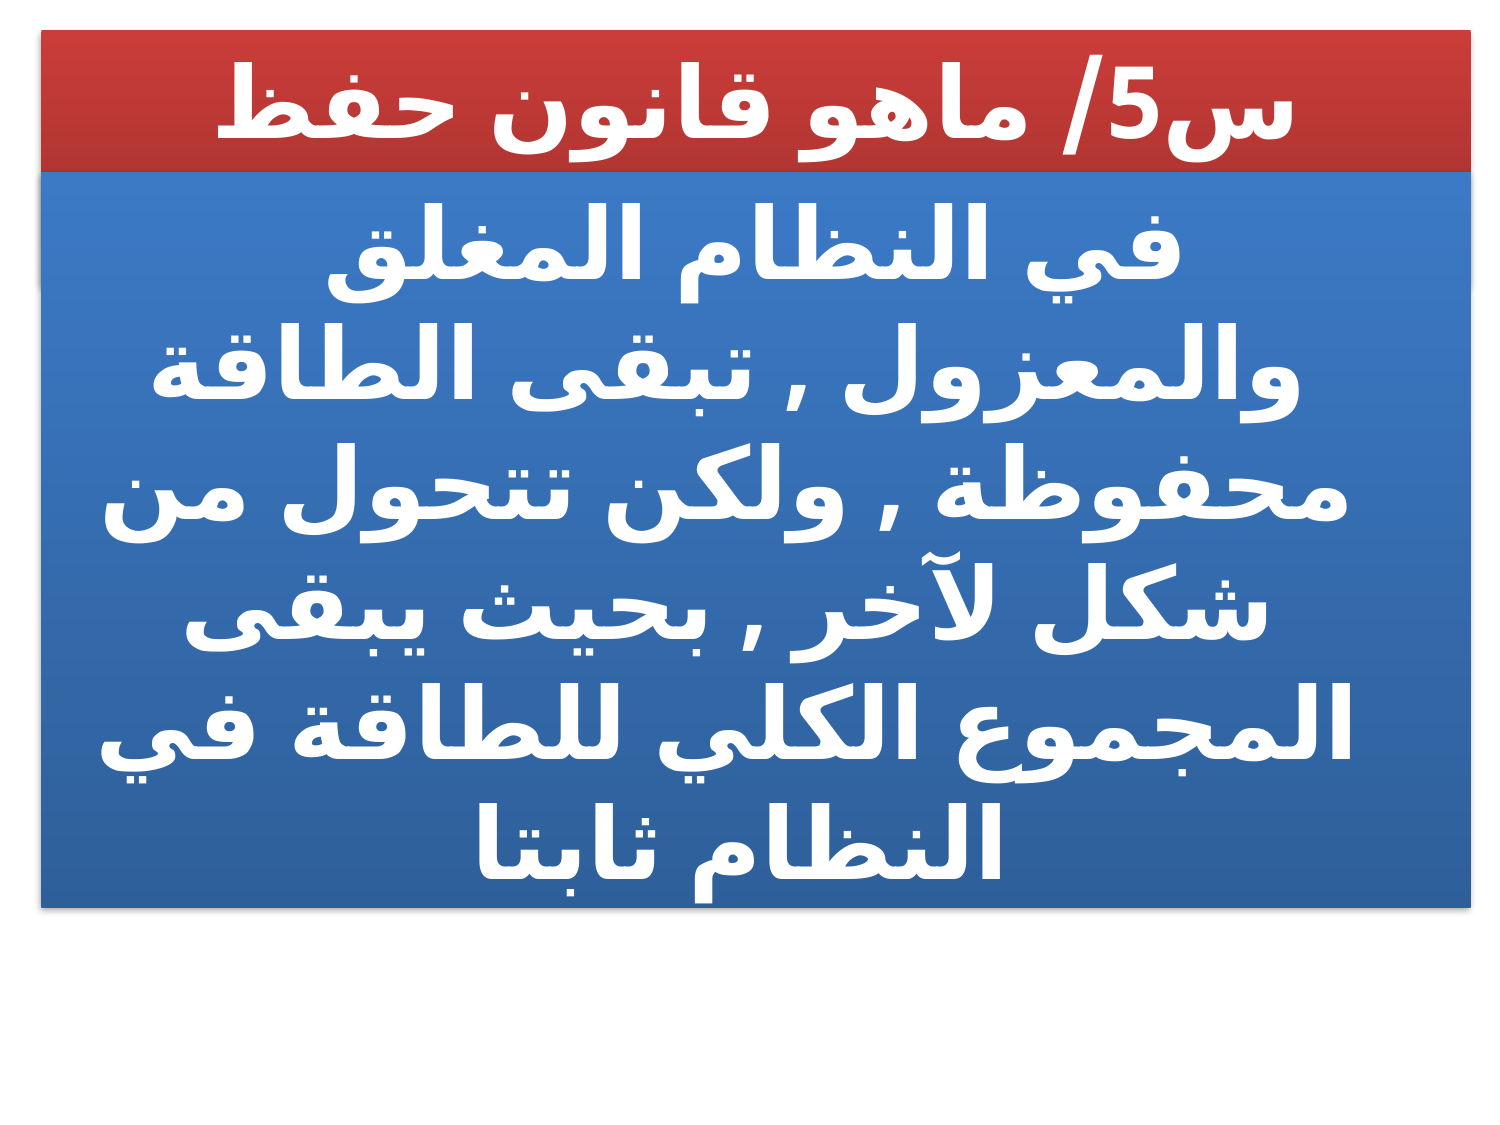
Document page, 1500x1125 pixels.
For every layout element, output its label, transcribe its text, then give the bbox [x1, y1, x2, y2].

text_box في النظام المغلق والمعزول , تبقى الطاقة محفوظة , ولكن تتحول من شكل لآخر , بحيث يبقى المجموع الكلي للطاقة في النظام ثابتا [41, 172, 1471, 908]
text_box س5/ ماهو قانون حفظ الطاقة ؟ [41, 30, 1471, 171]
